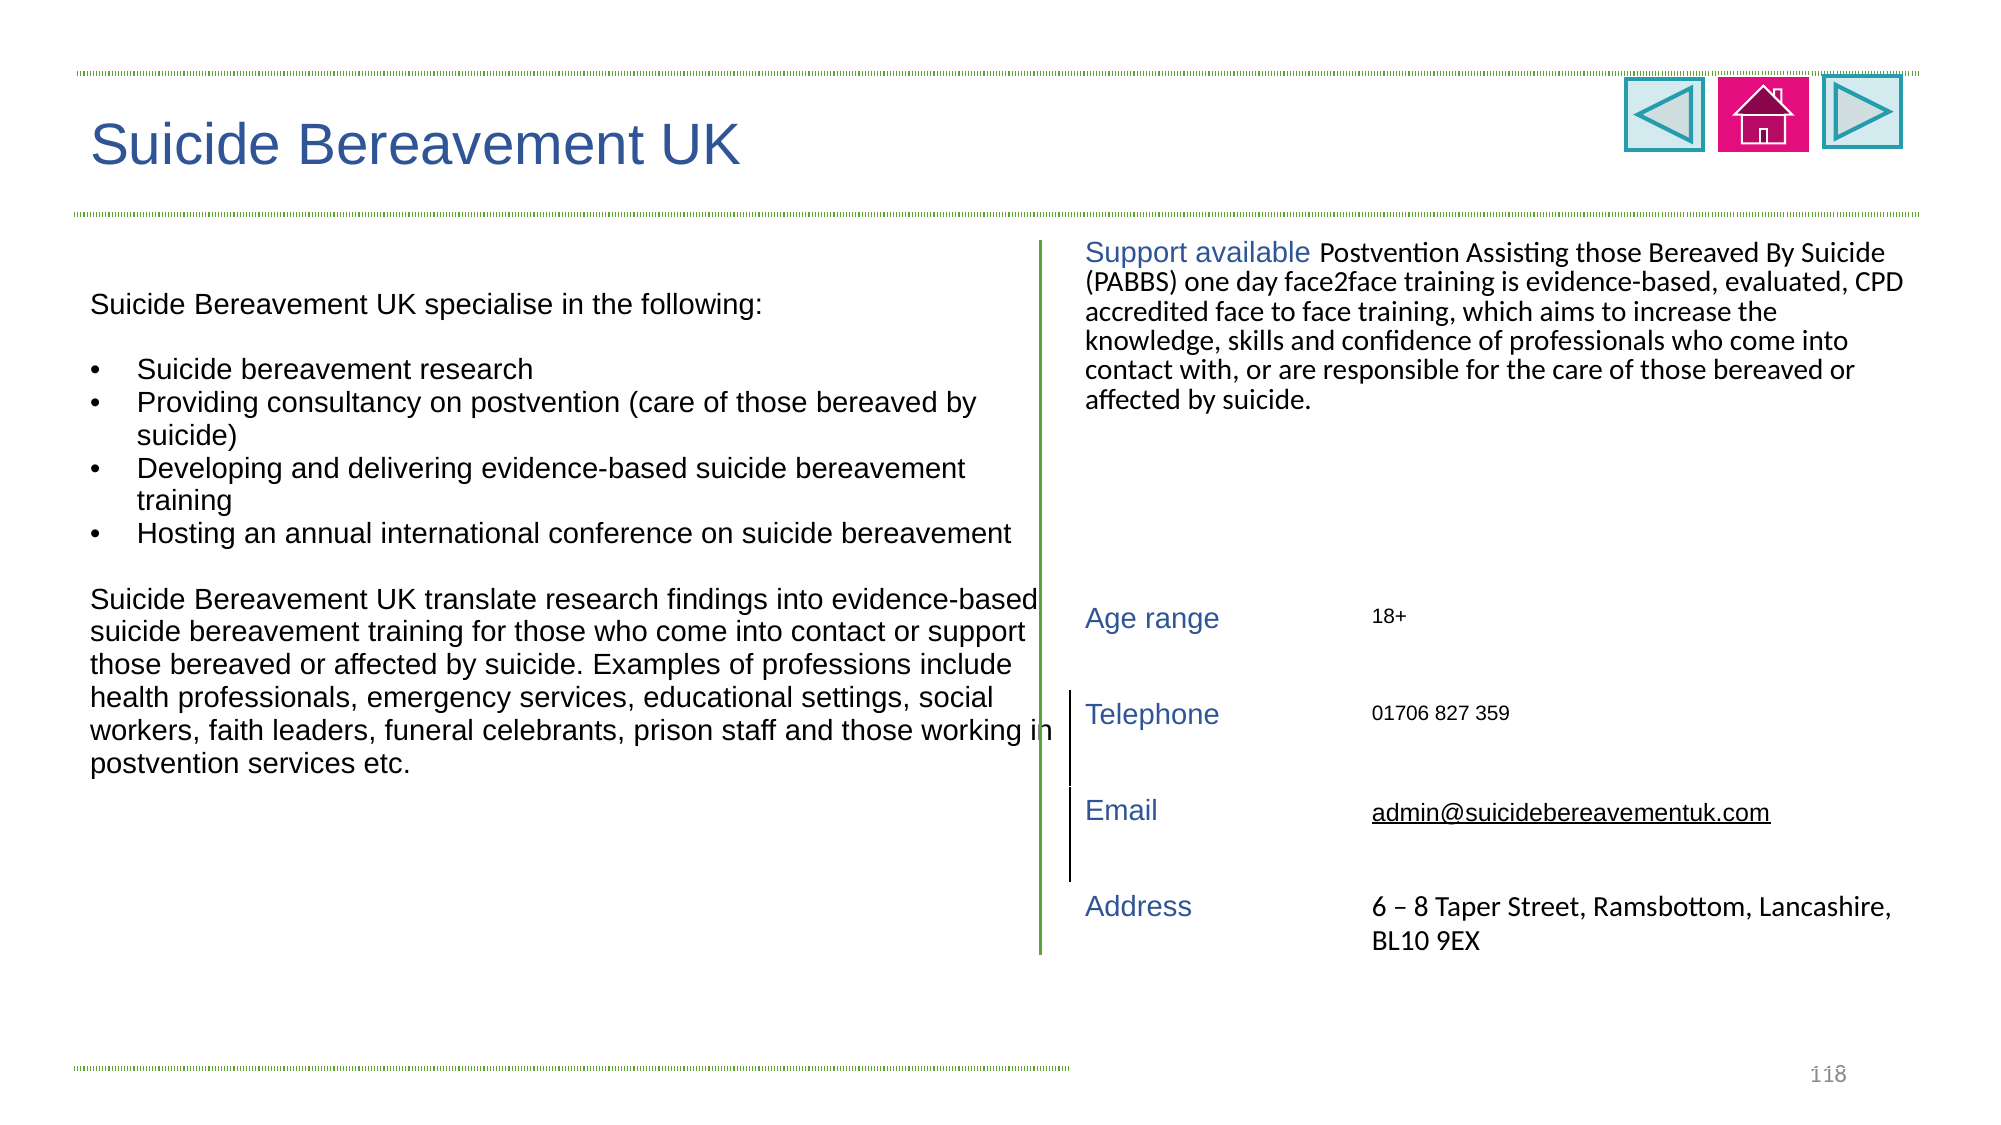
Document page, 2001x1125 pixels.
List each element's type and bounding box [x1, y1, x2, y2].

table_cell [1358, 884, 1919, 1068]
table_cell [1071, 787, 1356, 882]
text_box [1823, 75, 1902, 148]
slide_number [1412, 1069, 1863, 1103]
text_box [1625, 78, 1704, 151]
table_cell [1071, 595, 1356, 786]
table_cell [1358, 595, 1919, 689]
table_cell [1358, 787, 1919, 882]
table_cell [1358, 691, 1919, 786]
table_cell [1071, 884, 1356, 1068]
table_header [76, 73, 1919, 215]
text_box [1716, 75, 1811, 154]
table_cell [76, 215, 1069, 1069]
table_cell [1071, 215, 1919, 593]
